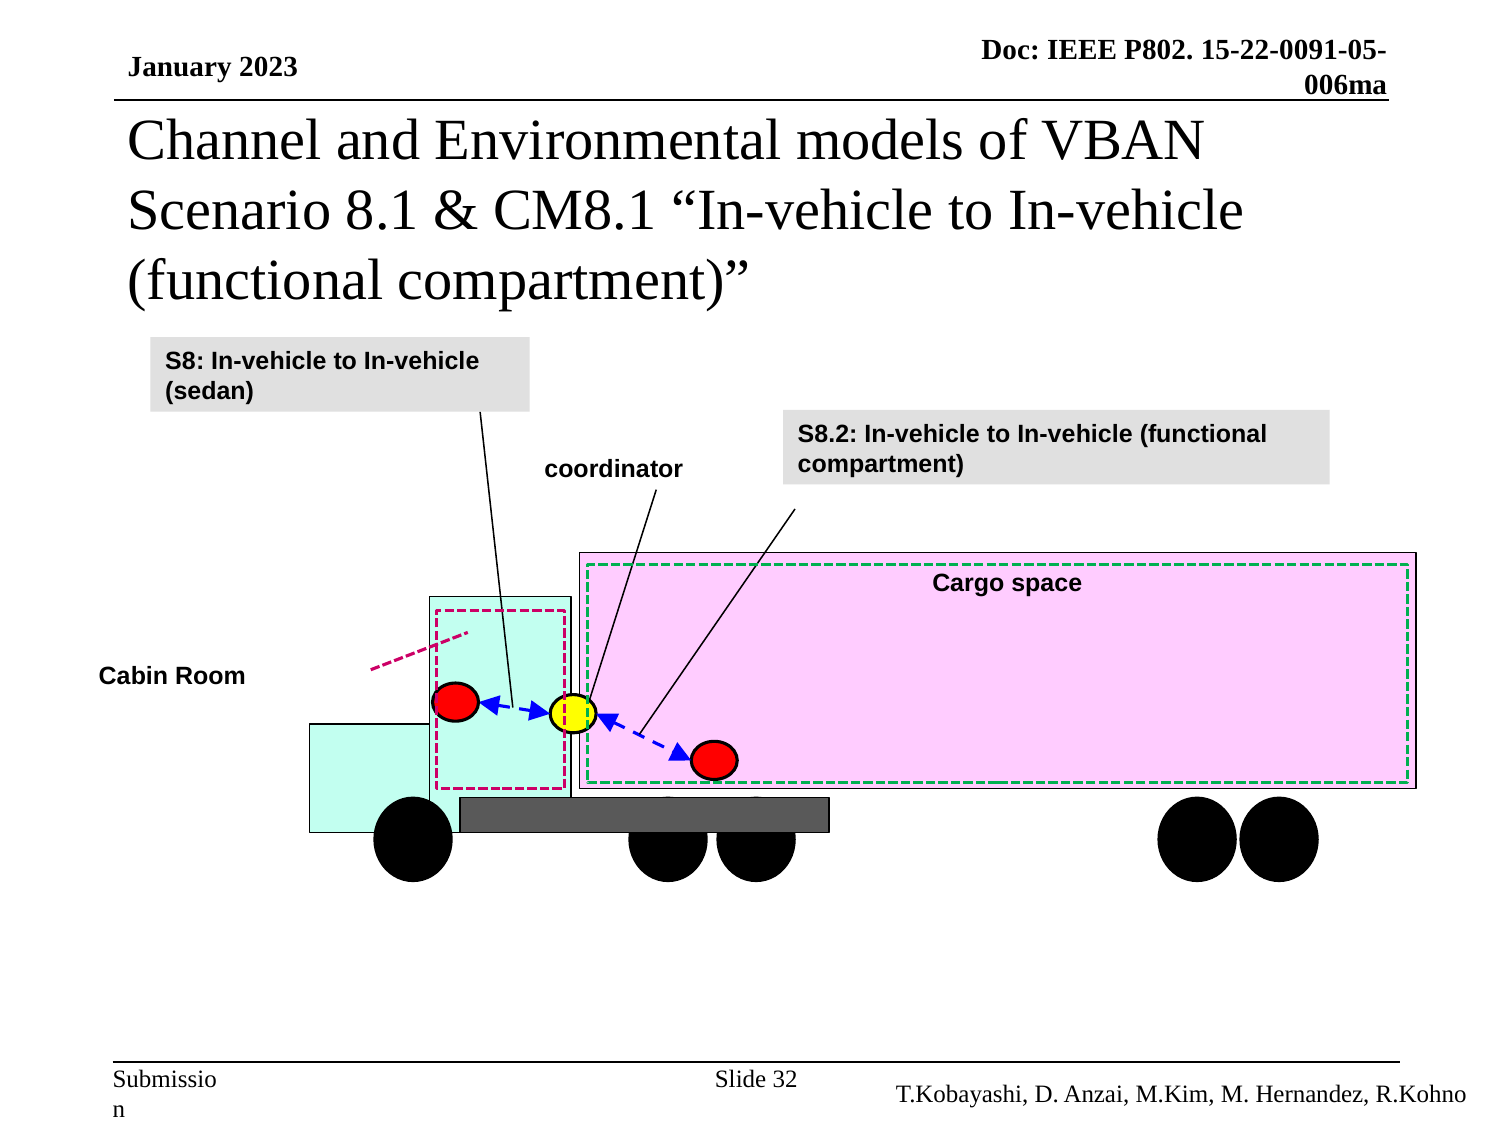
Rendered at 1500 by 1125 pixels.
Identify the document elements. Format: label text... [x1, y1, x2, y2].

footer T.Kobayashi, D. Anzai, M.Kim, M. Hernandez, R.Kohno [800, 1062, 1483, 1109]
slide_number Slide 32 [712, 1062, 800, 1093]
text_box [83, 336, 1417, 882]
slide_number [112, 62, 375, 98]
title Channel and Environmental models of VBAN Scenario 8.1 & CM8.1 “In-vehicle to In-vehicle (functional compartment)” [112, 112, 1388, 300]
